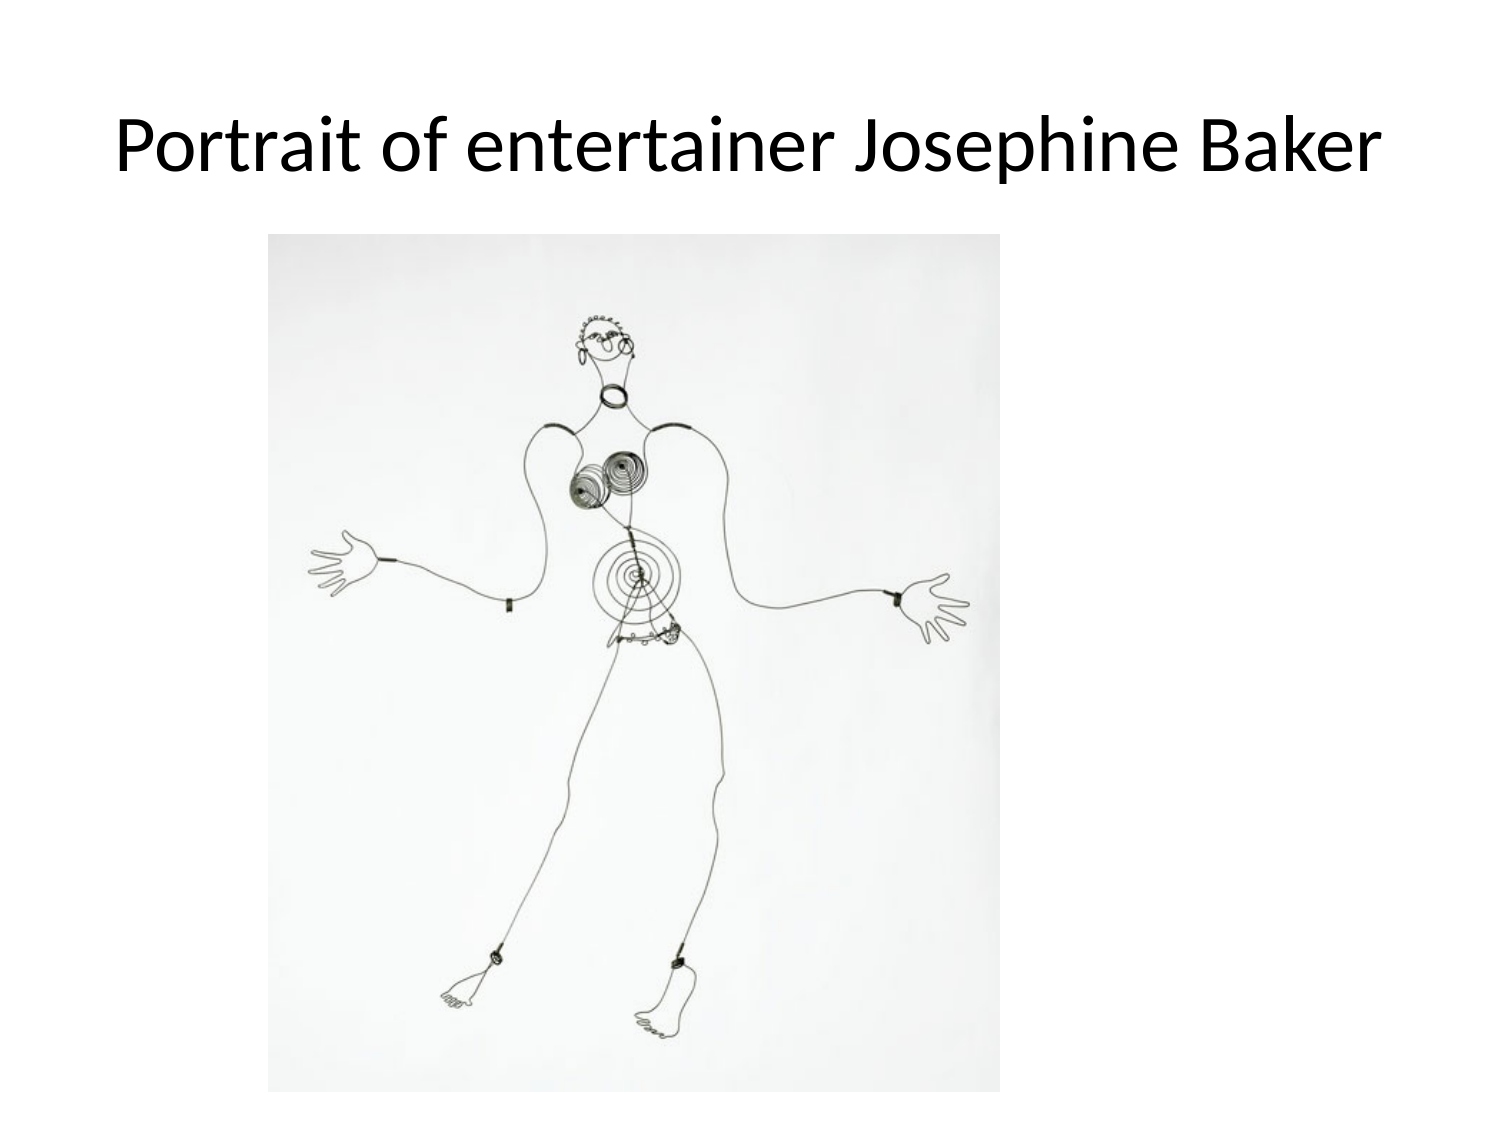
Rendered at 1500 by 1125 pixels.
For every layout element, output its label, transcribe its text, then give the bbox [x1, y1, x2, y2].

picture [268, 234, 1000, 1092]
title Portrait of entertainer Josephine Baker [75, 45, 1425, 233]
